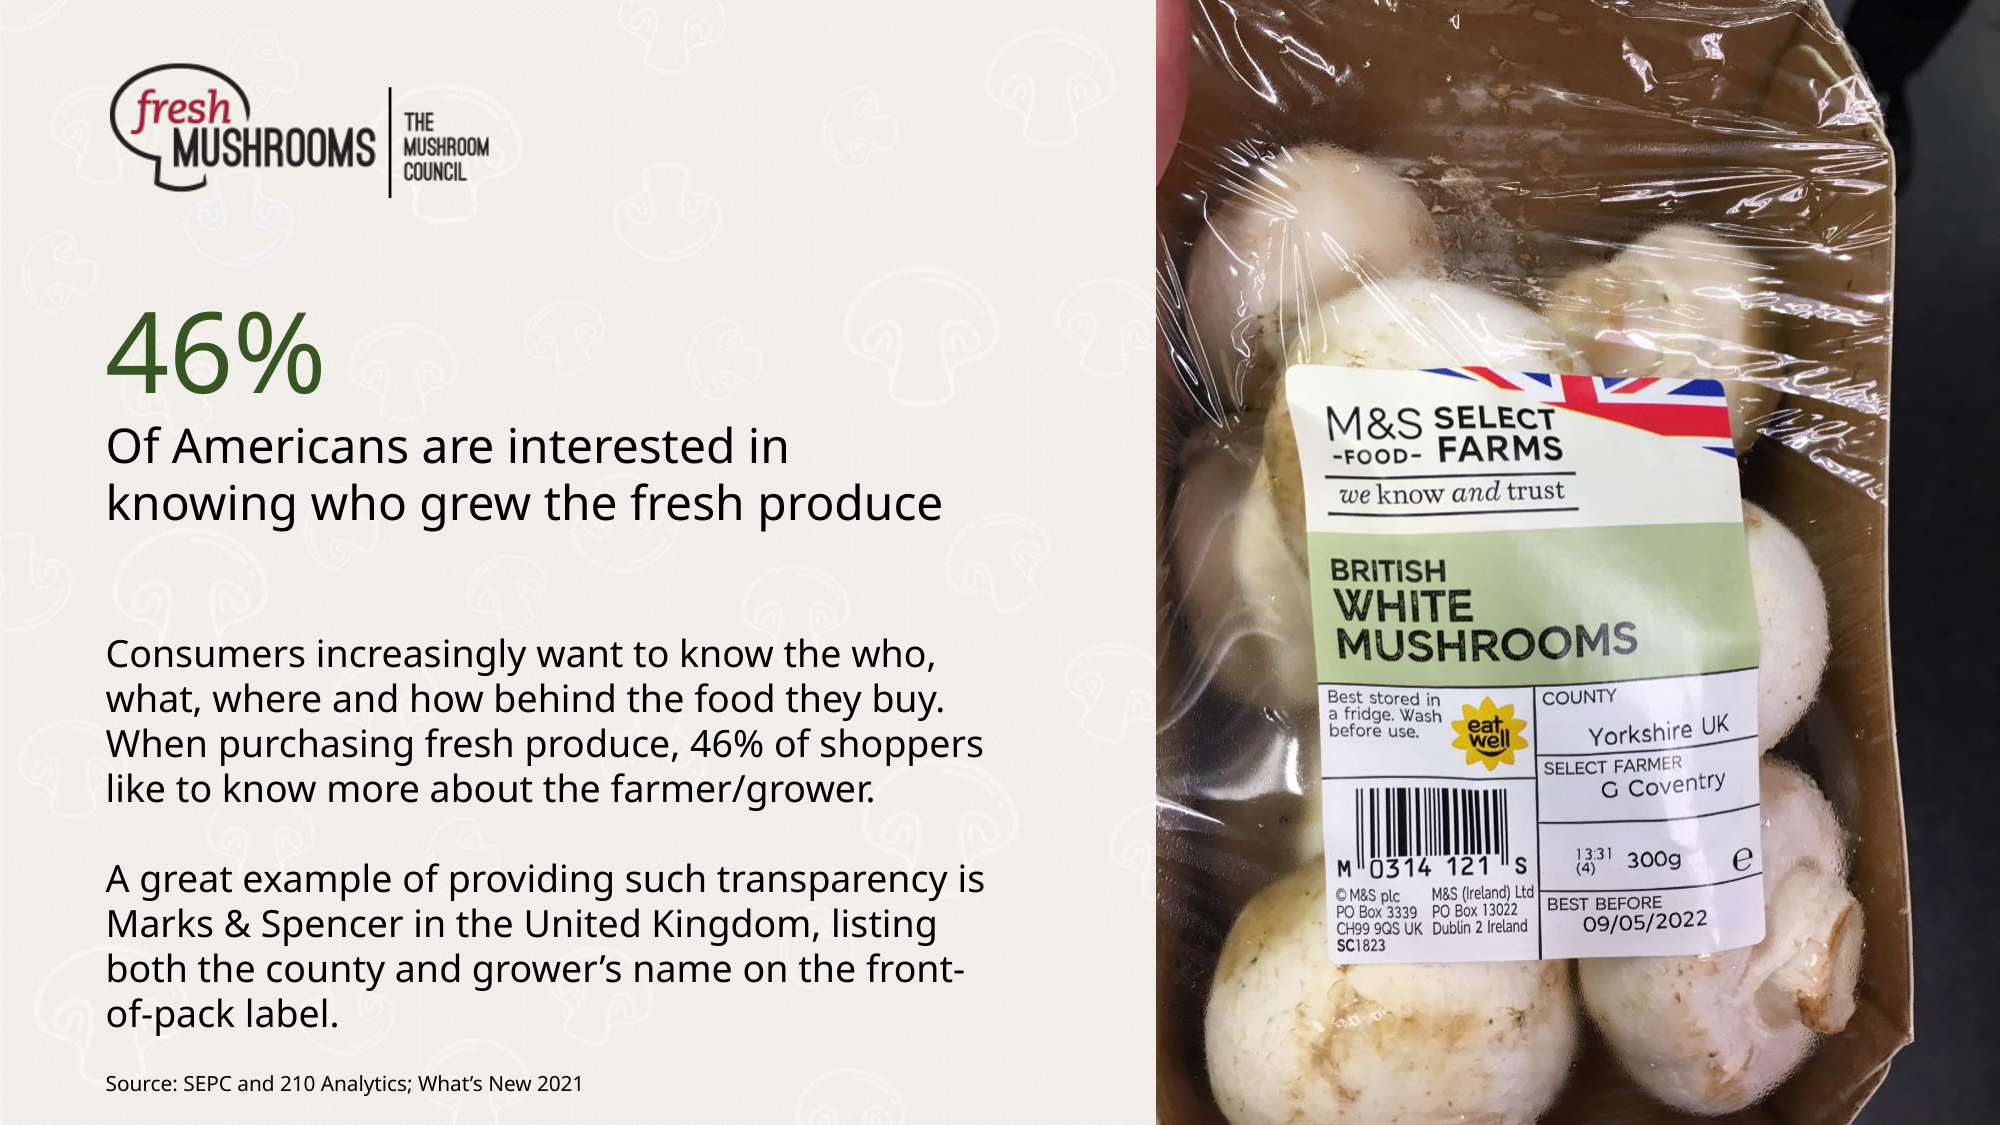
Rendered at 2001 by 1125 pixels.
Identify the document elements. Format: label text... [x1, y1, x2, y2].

text_box Source: SEPC and 210 Analytics; What’s New 2021 [90, 1038, 1091, 1104]
text_box Consumers increasingly want to know the who, what, where and how behind the food they buy. When purchasing fresh produce, 46% of shoppers like to know more about the farmer/grower. A great example of providing such transparency is Marks & Spencer in the United Kingdom, listing both the county and grower’s name on the front-of-pack label. [90, 622, 1025, 1023]
text_box 46% Of Americans are interested in knowing who grew the fresh produce [90, 273, 1000, 607]
picture [0, 0, 2000, 1125]
